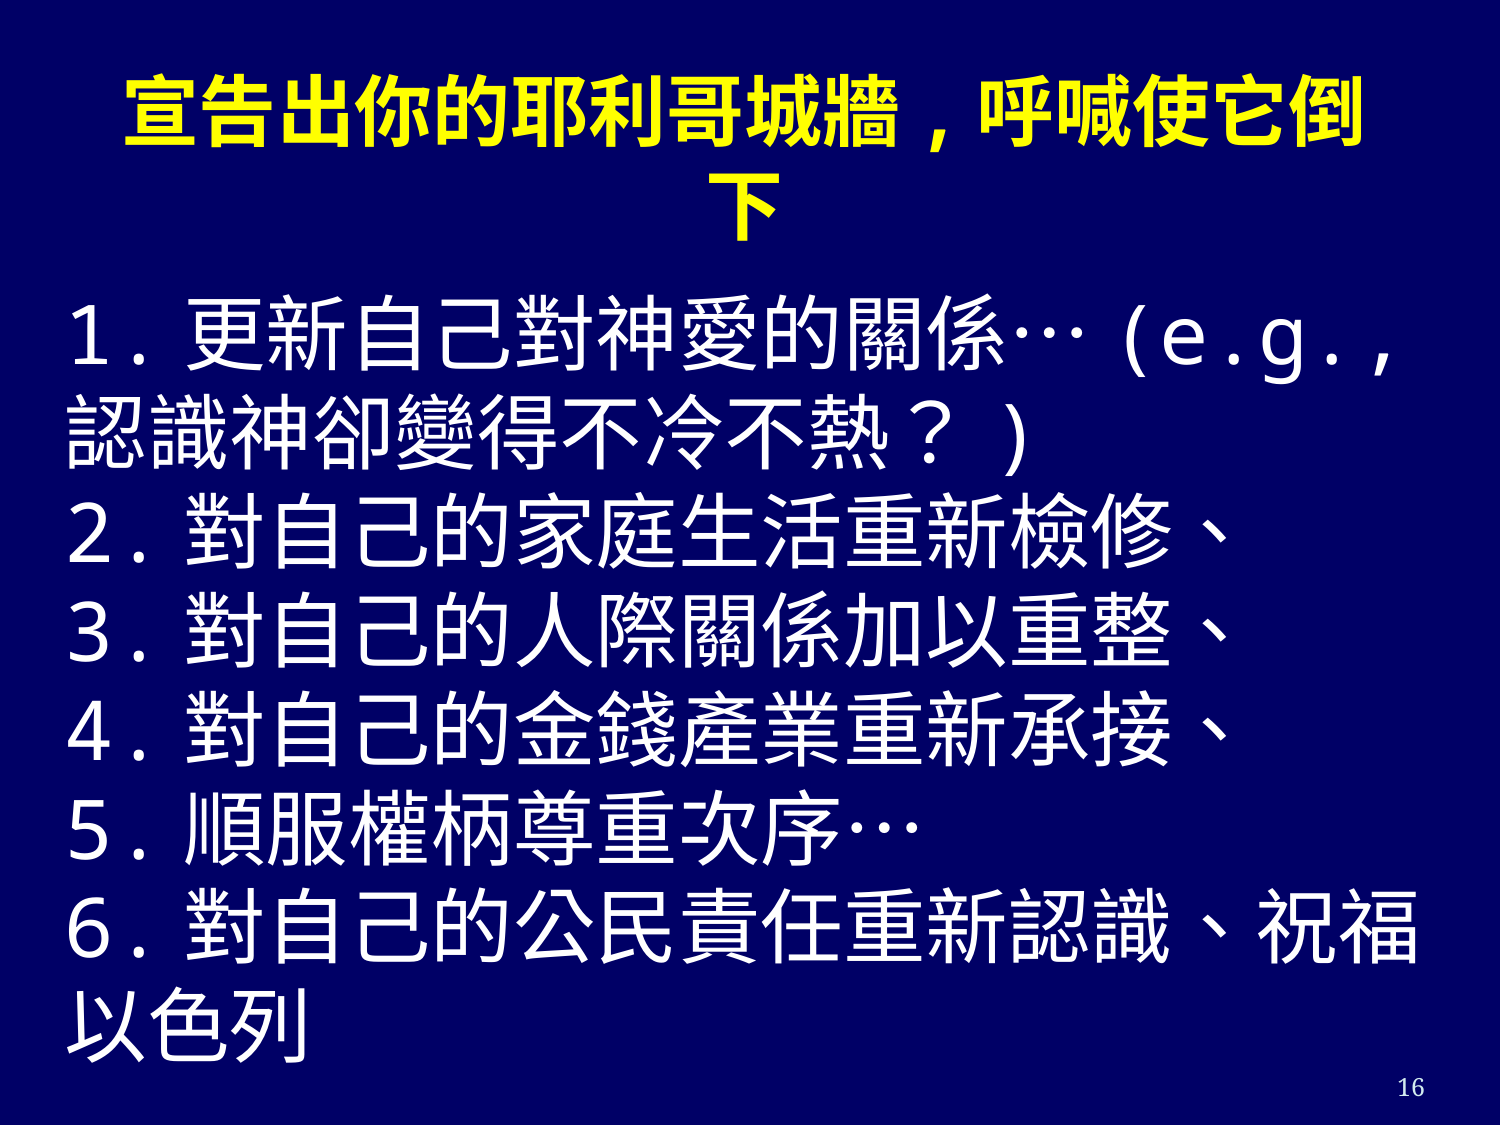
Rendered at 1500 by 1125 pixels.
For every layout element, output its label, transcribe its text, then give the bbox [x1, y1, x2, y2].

subtitle 1.更新自己對神愛的關係…(e.g.,認識神卻變得不冷不熱？) 2.對自己的家庭生活重新檢修、 3.對自己的人際關係加以重整、 4.對自己的金錢產業重新承接、 5.順服權柄尊重次序… 6.對自己的公民責任重新認識、祝福以色列 [50, 275, 1475, 1088]
title 宣告出你的耶利哥城牆,呼喊使它倒下 [99, 62, 1388, 250]
slide_number 16 [1299, 1088, 1425, 1113]
